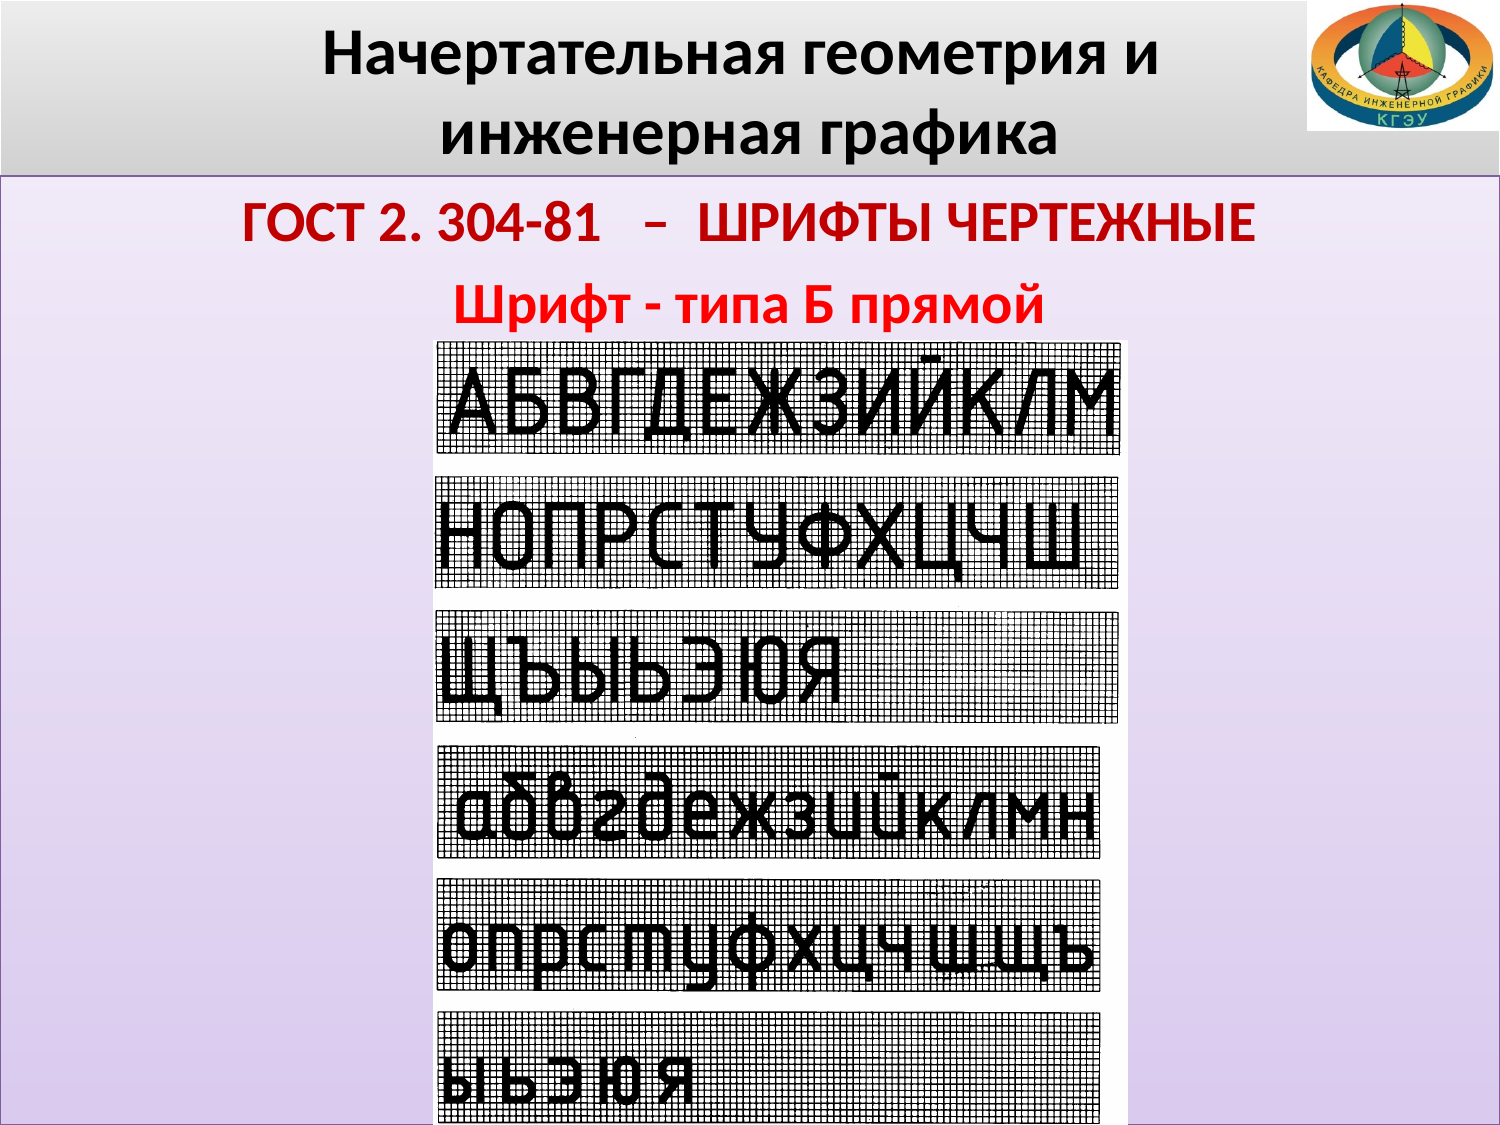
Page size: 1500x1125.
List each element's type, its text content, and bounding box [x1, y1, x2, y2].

title Начертательная геометрия и инженерная графика [0, 0, 1500, 175]
picture [1304, 0, 1500, 138]
picture [433, 340, 1128, 1125]
subtitle ГОСТ 2. 304-81 – ШРИФТЫ ЧЕРТЕЖНЫЕ Шрифт - типа Б прямой [0, 175, 1500, 1125]
